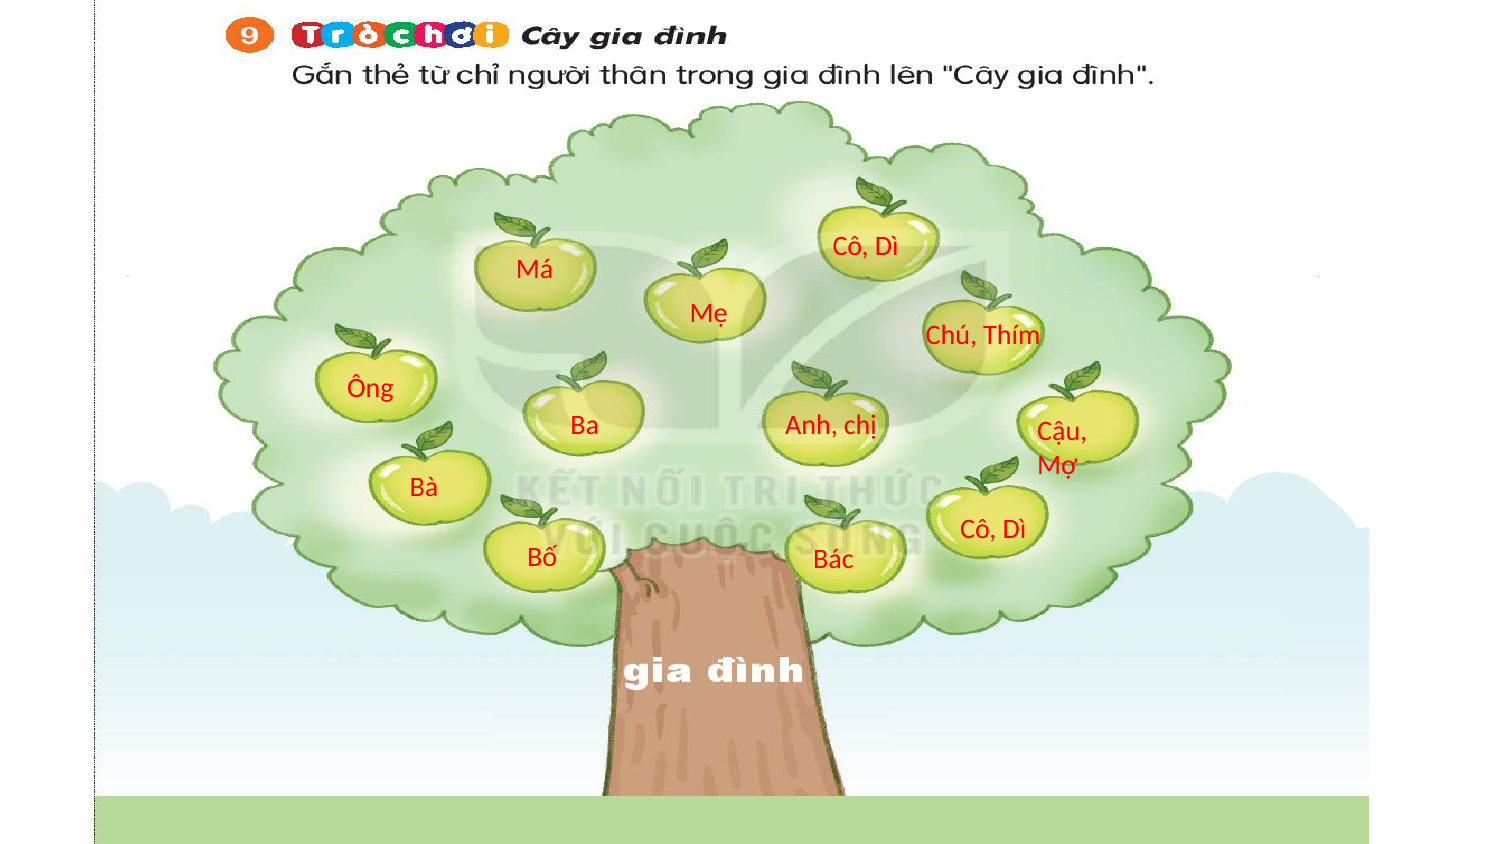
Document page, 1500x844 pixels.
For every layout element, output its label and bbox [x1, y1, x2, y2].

picture [94, 0, 1370, 844]
